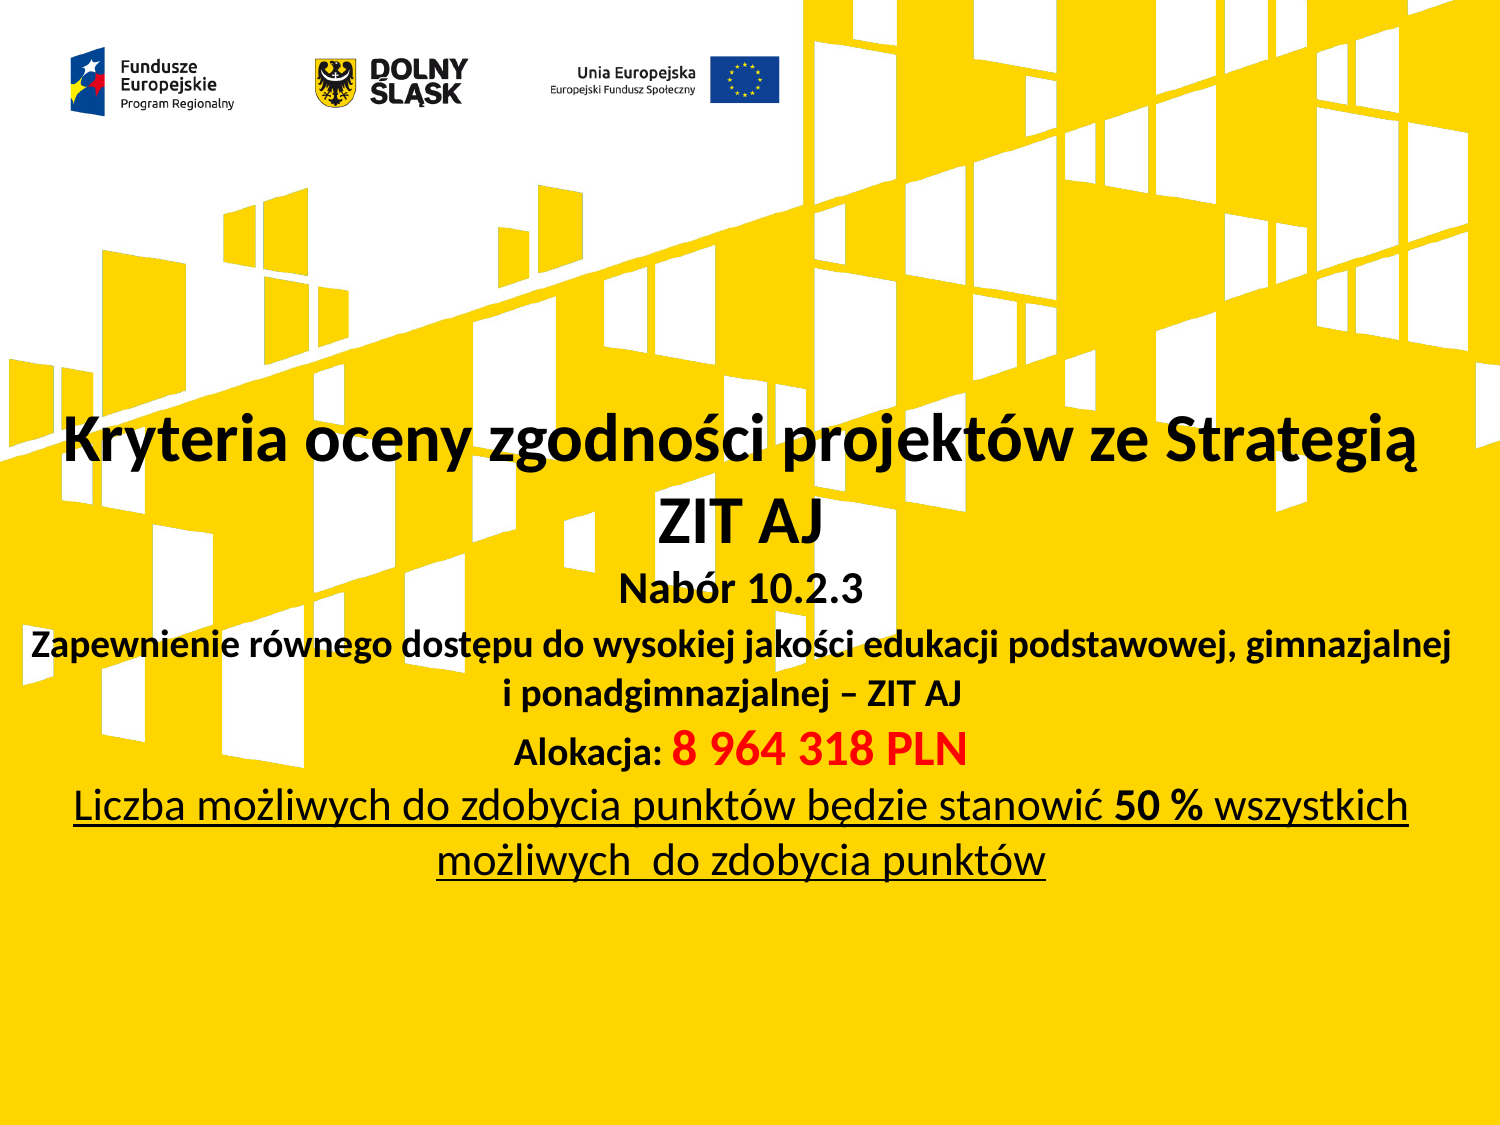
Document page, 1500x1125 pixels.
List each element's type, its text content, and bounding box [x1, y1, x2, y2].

picture [0, 0, 1500, 1125]
title Kryteria oceny zgodności projektów ze Strategią ZIT AJ Nabór 10.2.3 Zapewnienie równego dostępu do wysokiej jakości edukacji podstawowej, gimnazjalnej i ponadgimnazjalnej – ZIT AJ Alokacja: 8 964 318 PLN Liczba możliwych do zdobycia punktów będzie stanowić 50 % wszystkich możliwych do zdobycia punktów [0, 290, 1483, 1106]
